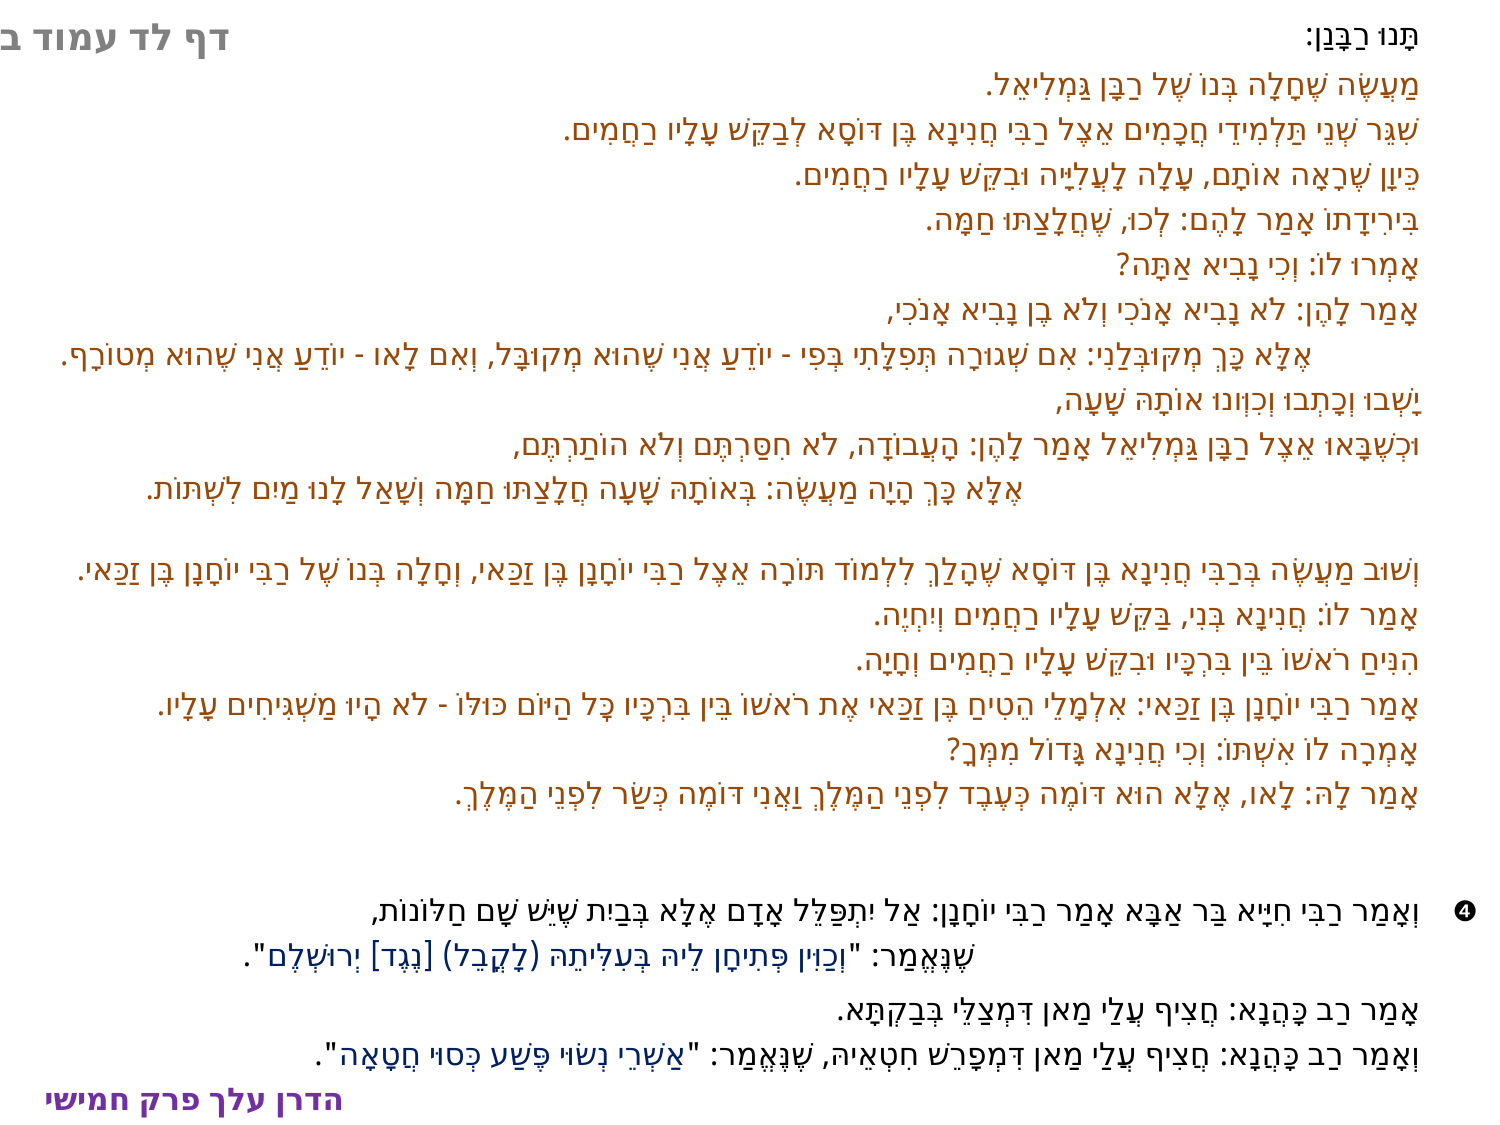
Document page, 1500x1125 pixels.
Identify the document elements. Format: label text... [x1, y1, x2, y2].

text_box דף לד עמוד ב [0, 5, 29, 66]
text_box ❹ [1448, 886, 1493, 935]
text_box תָּנוּ רַבָּנַן: מַעֲשֶׂה שֶׁחָלָה בְּנוֹ שֶׁל רַבָּן גַּמְלִיאֵל. שִׁגֵּר שְׁנֵי תַּלְמִידֵי חֲכָמִים אֵצֶל רַבִּי חֲנִינָא בֶּן דּוֹסָא לְבַקֵּשׁ עָלָיו רַחֲמִים. כֵּיוָן שֶׁרָאָה אוֹתָם, עָלָה לָעֲלִיָּיה וּבִקֵּשׁ עָלָיו רַחֲמִים. בִּירִידָתוֹ אָמַר לָהֶם: לְכוּ, שֶׁחֲלָצַתּוּ חַמָּה. אָמְרוּ לוֹ: וְכִי נָבִיא אַתָּה? אָמַר לָהֶן: לֹא נָבִיא אָנֹכִי וְלֹא בֶן נָבִיא אָנֹכִי, אֶלָּא כָּךְ מְקּוּבְּלַנִי: אִם שְׁגוּרָה תְּפִלָּתִי בְּפִי - יוֹדֵעַ אֲנִי שֶׁהוּא מְקוּבָּל, וְאִם לָאו - יוֹדֵעַ אֲנִי שֶׁהוּא מְטוֹרָף. יָשְׁבוּ וְכָתְבוּ וְכִוְּונוּ אוֹתָהּ שָׁעָה, וּכְשֶׁבָּאוּ אֵצֶל רַבָּן גַּמְלִיאֵל אָמַר לָהֶן: הָעֲבוֹדָה, לֹא חִסַּרְתֶּם וְלֹא הוֹתַרְתֶּם, אֶלָּא כָּךְ הָיָה מַעֲשֶׂה: בְּאוֹתָהּ שָׁעָה חֲלָצַתּוּ חַמָּה וְשָׁאַל לָנוּ מַיִם לִשְׁתּוֹת. וְשׁוּב מַעֲשֶׂה בְּרַבִּי חֲנִינָא בֶּן דּוֹסָא שֶׁהָלַךְ לִלְמוֹד תּוֹרָה אֵצֶל רַבִּי יוֹחָנָן בֶּן זַכַּאי, וְחָלָה בְּנוֹ שֶׁל רַבִּי יוֹחָנָן בֶּן זַכַּאי. אָמַר לוֹ: חֲנִינָא בְּנִי, בַּקֵּשׁ עָלָיו רַחֲמִים וְיִחְיֶה. הִנִּיחַ רֹאשׁוֹ בֵּין בִּרְכָּיו וּבִקֵּשׁ עָלָיו רַחֲמִים וְחָיָה. אָמַר רַבִּי יוֹחָנָן בֶּן זַכַּאי: אִלְמָלֵי הֵטִיחַ בֶּן זַכַּאי אֶת רֹאשׁוֹ בֵּין בִּרְכָּיו כׇּל הַיּוֹם כּוּלּוֹ - לֹא הָיוּ מַשְׁגִּיחִים עָלָיו. אָמְרָה לוֹ אִשְׁתּוֹ: וְכִי חֲנִינָא גָּדוֹל מִמְּךָ? אָמַר לָהּ: לָאו, אֶלָּא הוּא דּוֹמֶה כְּעֶבֶד לִפְנֵי הַמֶּלֶךְ וַאֲנִי דּוֹמֶה כְּשַׂר לִפְנֵי הַמֶּלֶךְ. וְאָמַר רַבִּי חִיָּיא בַּר אַבָּא אָמַר רַבִּי יוֹחָנָן: אַל יִתְפַּלֵּל אָדָם אֶלָּא בְּבַיִת שֶׁיֵּשׁ שָׁם חַלּוֹנוֹת, שֶׁנֶּאֱמַר: "וְכַוִּין פְּתִיחָן לֵיהּ בְּעִלִּיתֵהּ (לָקֳבֵל) [נֶגֶד] יְרוּשְׁלֶם". אָמַר רַב כָּהֲנָא: חֲצִיף עֲלַי מַאן דִּמְצַלֵּי בְּבַקְתָּא. וְאָמַר רַב כָּהֲנָא: חֲצִיף עֲלַי מַאן דִּמְפָרֵשׁ חִטְאֵיהּ, שֶׁנֶּאֱמַר: "אַשְׁרֵי נְשׂוּי פֶּשַׁע כְּסוּי חֲטָאָה". הדרן עלך פרק חמישי [29, 0, 1436, 1124]
